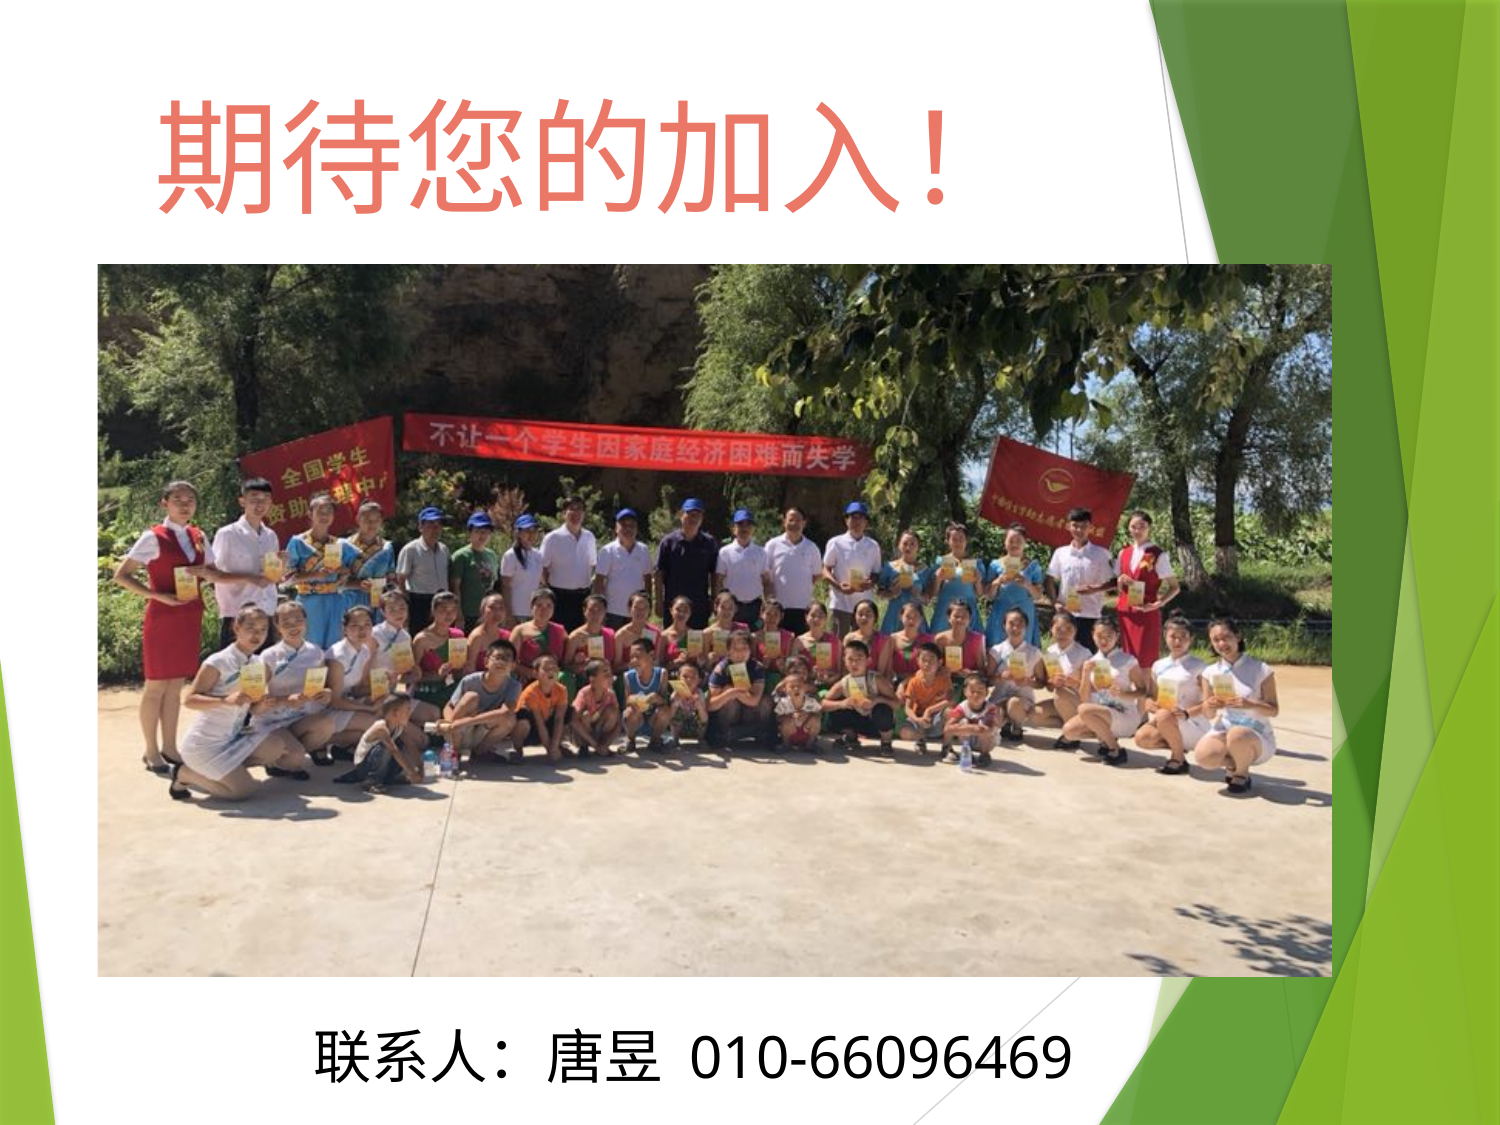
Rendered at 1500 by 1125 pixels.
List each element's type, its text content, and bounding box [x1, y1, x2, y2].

text_box 联系人：唐昱 010-66096469 [298, 1012, 1089, 1098]
picture [97, 263, 1334, 978]
list 期待您的加入！ [81, 71, 1140, 321]
